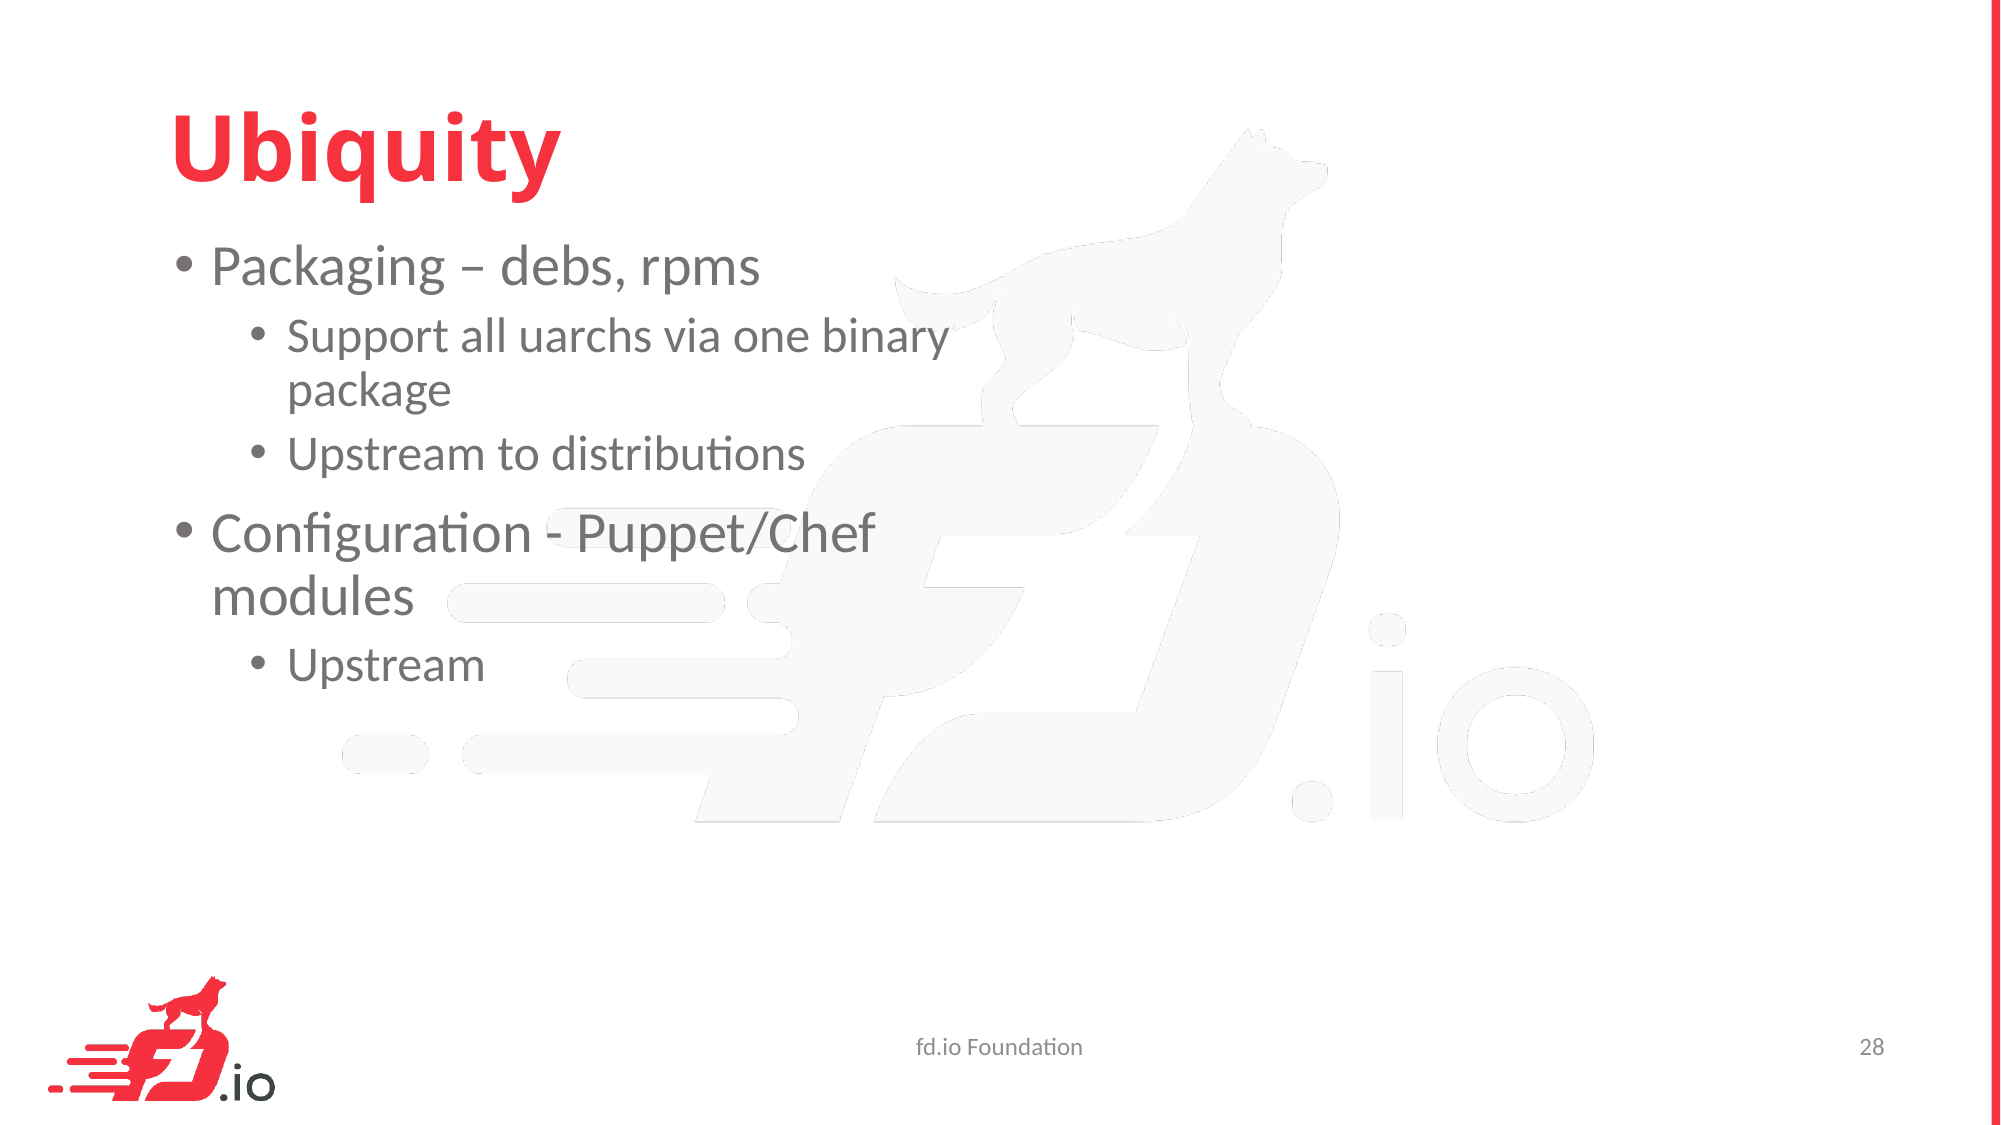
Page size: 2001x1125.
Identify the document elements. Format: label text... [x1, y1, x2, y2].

footer fd.io Foundation [683, 1015, 1317, 1076]
picture [47, 975, 276, 1103]
list Packaging – debs, rpms Support all uarchs via one binary package Upstream to distributions Configuration - Puppet/Chef modules Upstream [159, 228, 1104, 953]
slide_number 28 [1787, 1015, 1900, 1076]
title Ubiquity [153, 58, 1900, 246]
